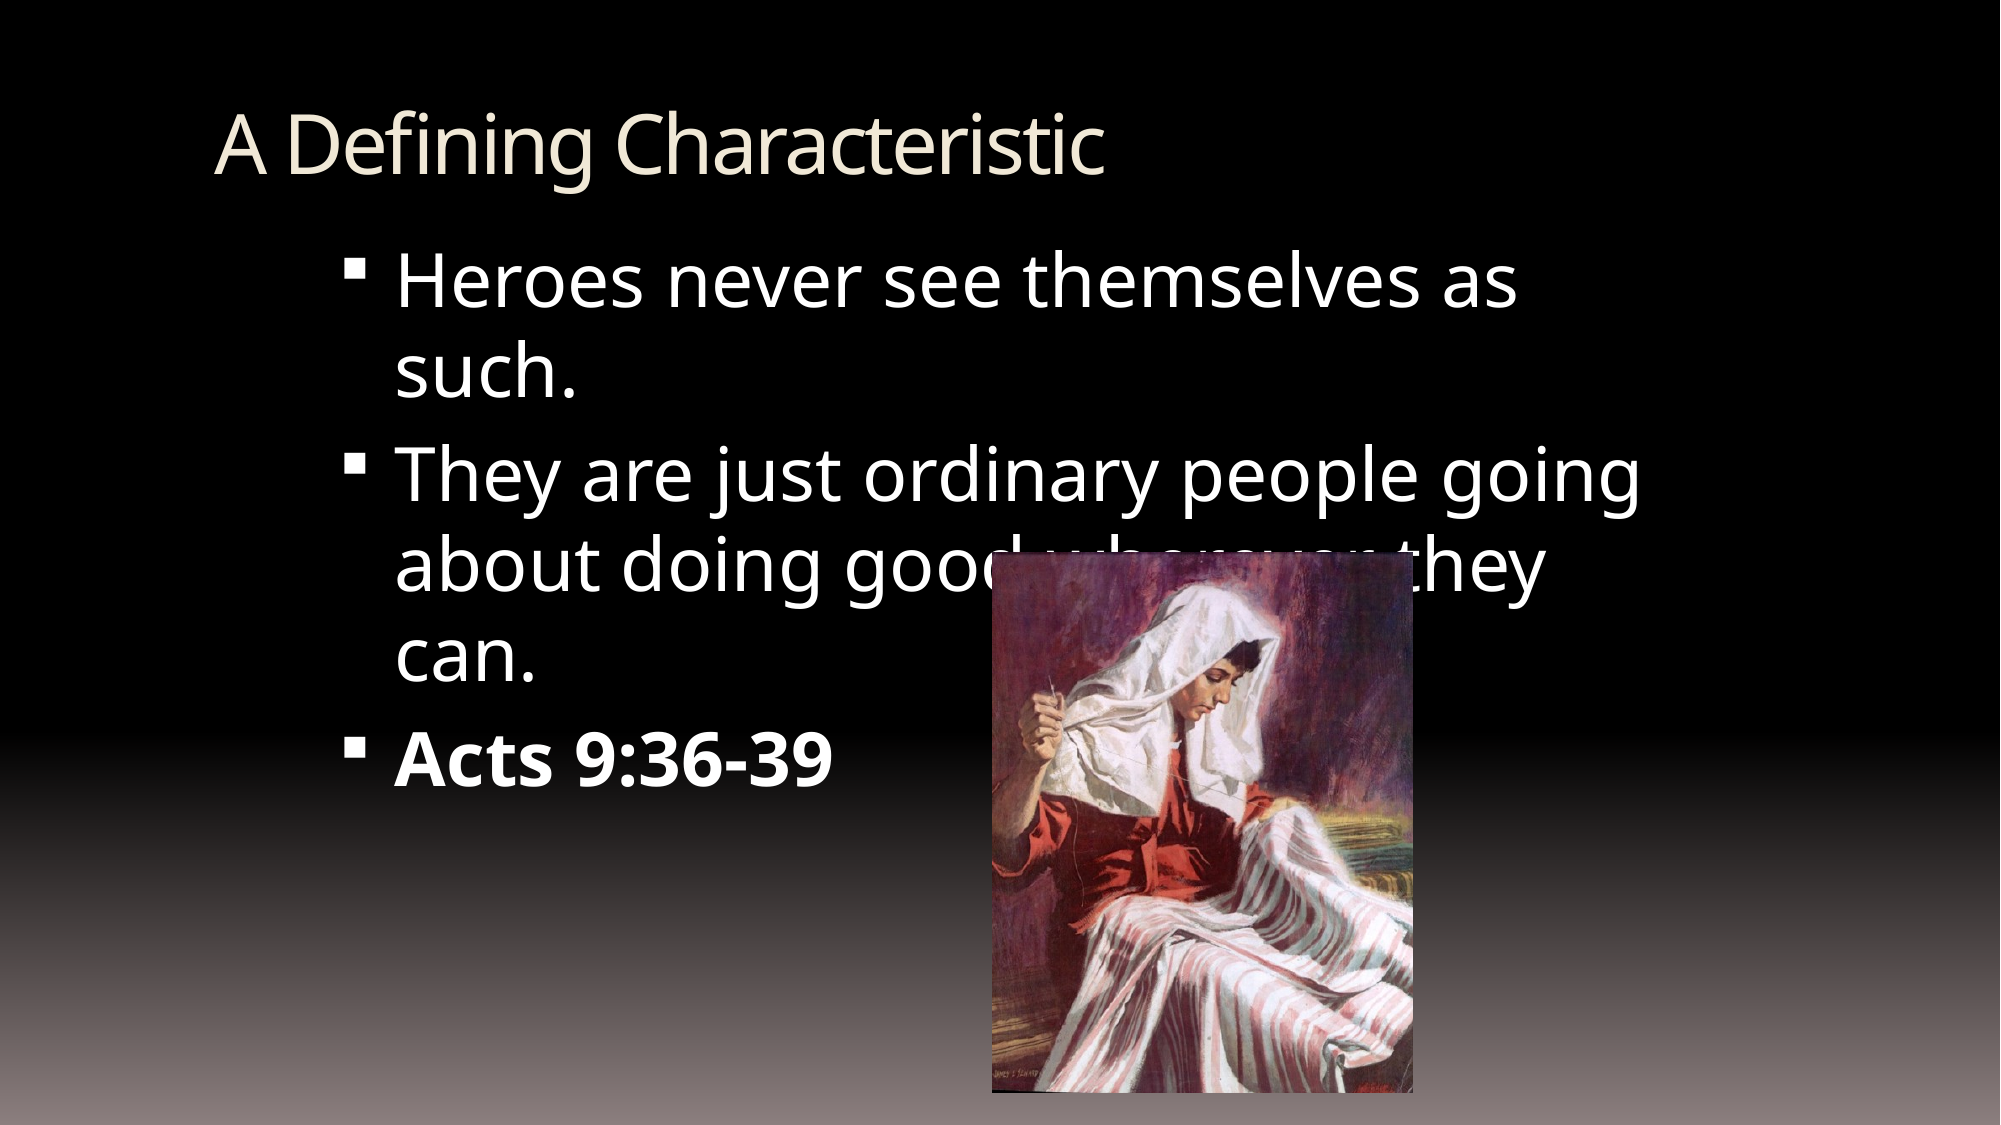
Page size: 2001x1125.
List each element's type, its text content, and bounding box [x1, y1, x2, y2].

list Heroes never see themselves as such. They are just ordinary people going about doing good wherever they can. Acts 9:36-39 [312, 224, 1675, 1043]
title A Defining Characteristic [200, 83, 1900, 234]
picture [992, 552, 1413, 1094]
